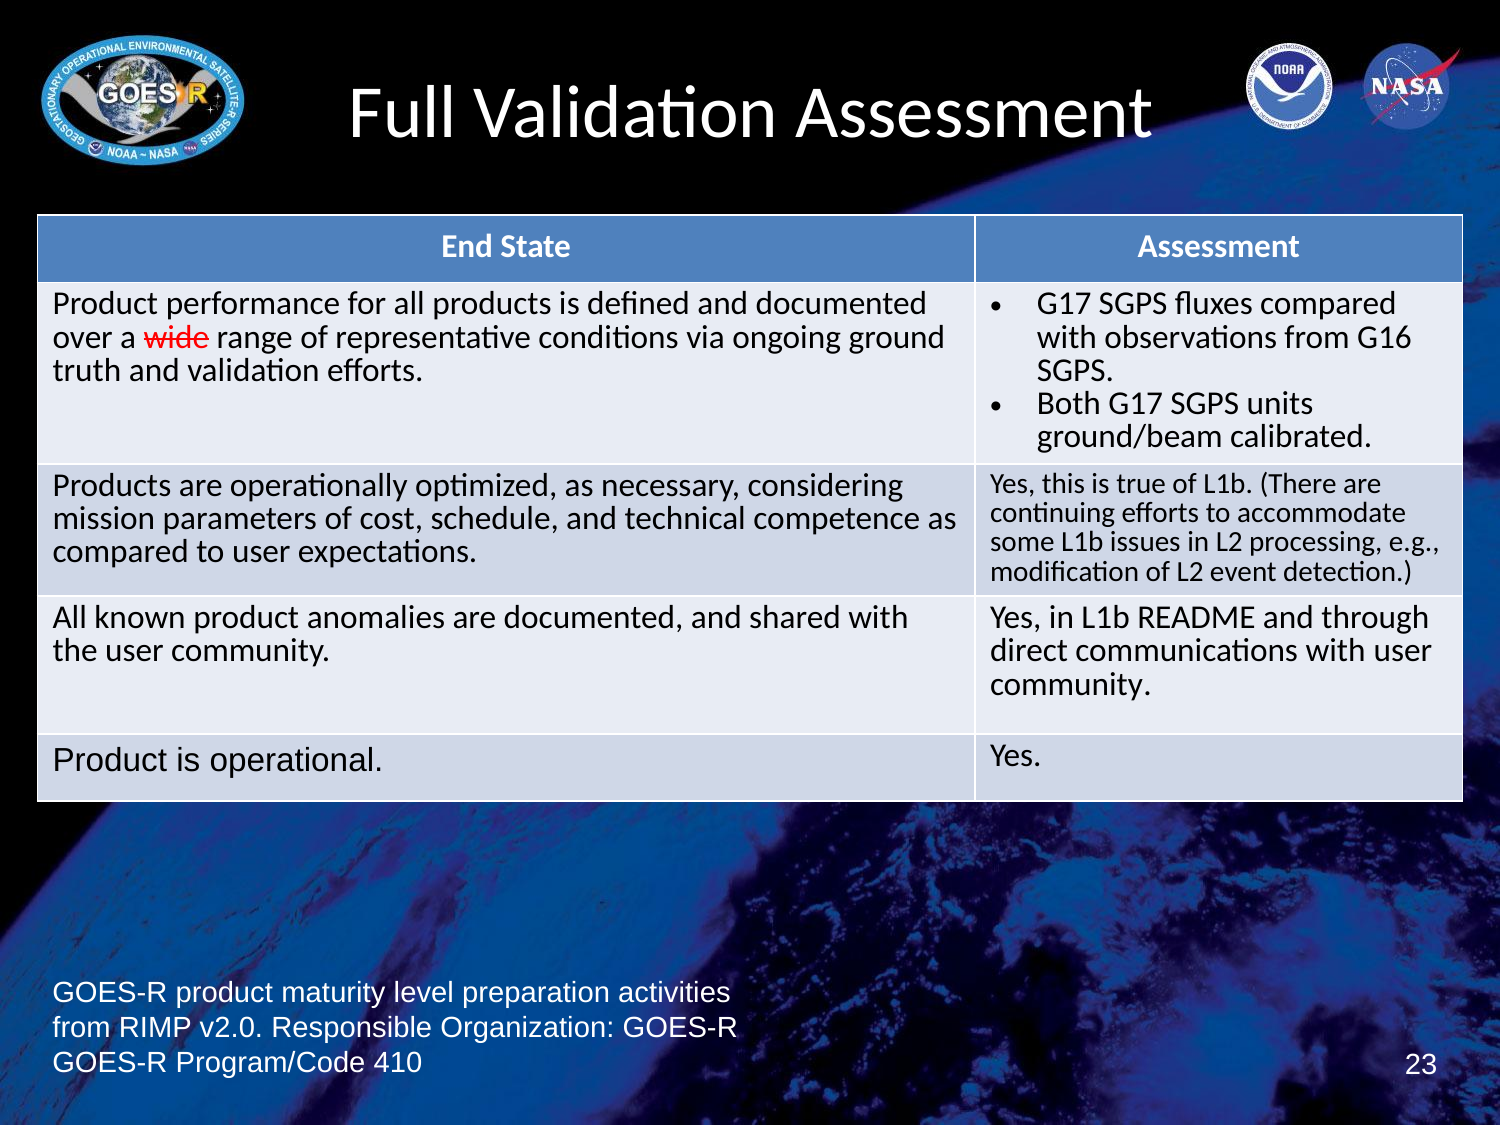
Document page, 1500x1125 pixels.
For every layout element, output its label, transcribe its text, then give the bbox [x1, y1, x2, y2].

table_cell Product is operational. [38, 735, 974, 800]
table_cell All known product anomalies are documented, and shared with the user community. [38, 597, 974, 733]
table_cell G17 SGPS fluxes compared with observations from G16 SGPS. Both G17 SGPS units ground/beam calibrated. [976, 283, 1462, 463]
slide_number 23 [1389, 1019, 1480, 1106]
table_cell Product performance for all products is defined and documented over a wide range of representative conditions via ongoing ground truth and validation efforts. [38, 283, 974, 463]
table_header Assessment [976, 216, 1462, 282]
table_cell Yes. [976, 735, 1462, 800]
title Full Validation Assessment [262, 37, 1241, 178]
table_cell Yes, in L1b README and through direct communications with user community. [976, 597, 1462, 733]
text_box GOES-R product maturity level preparation activities from RIMP v2.0. Responsible Organization: GOES-R GOES-R Program/Code 410 [37, 966, 775, 1086]
table_cell Products are operationally optimized, as necessary, considering mission parameters of cost, schedule, and technical competence as compared to user expectations. [38, 465, 974, 595]
table_cell Yes, this is true of L1b. (There are continuing efforts to accommodate some L1b issues in L2 processing, e.g., modification of L2 event detection.) [976, 465, 1462, 595]
table_header End State [38, 216, 974, 282]
picture [0, 0, 1500, 1125]
